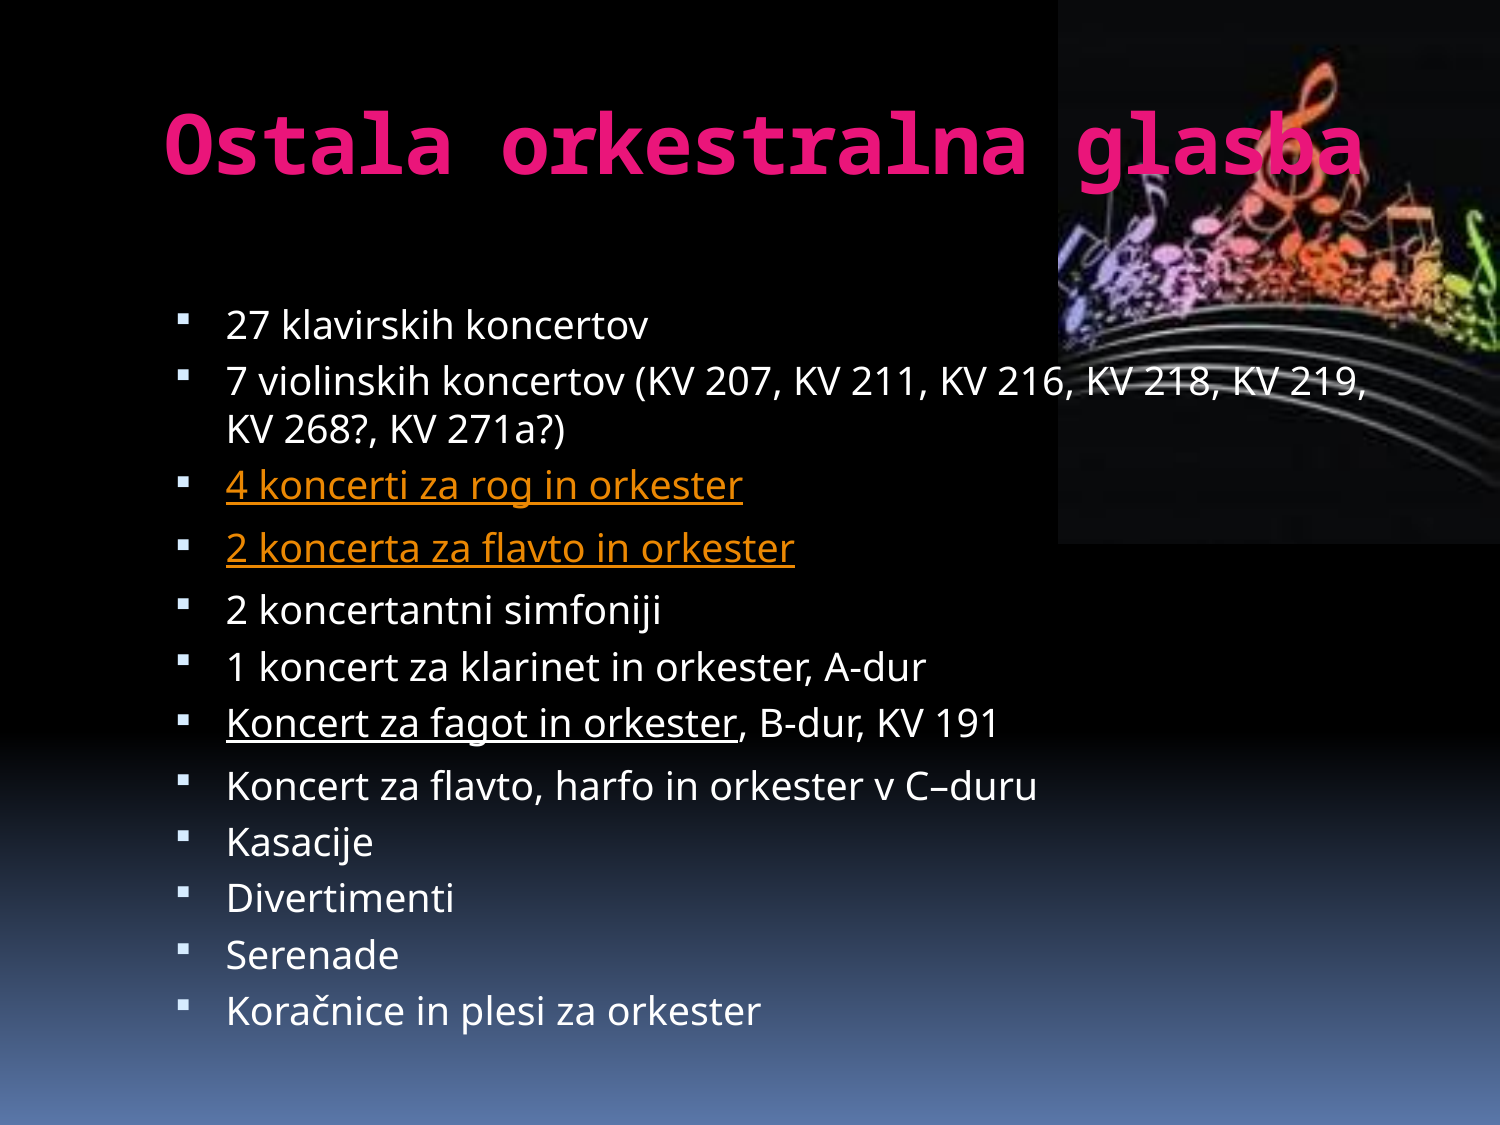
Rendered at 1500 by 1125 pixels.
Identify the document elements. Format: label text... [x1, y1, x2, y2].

title Ostala orkestralna glasba [150, 84, 1050, 235]
picture [1058, 0, 1500, 544]
list 27 klavirskih koncertov 7 violinskih koncertov (KV 207, KV 211, KV 216, KV 218, KV 219, KV 268?, KV 271a?) 4 koncerti za rog in orkester 2 koncerta za flavto in orkester 2 koncertantni simfoniji 1 koncert za klarinet in orkester, A-dur Koncert za fagot in orkester, B-dur, KV 191 Koncert za flavto, harfo in orkester v C–duru Kasacije Divertimenti Serenade Koračnice in plesi za orkester [150, 292, 1425, 1043]
